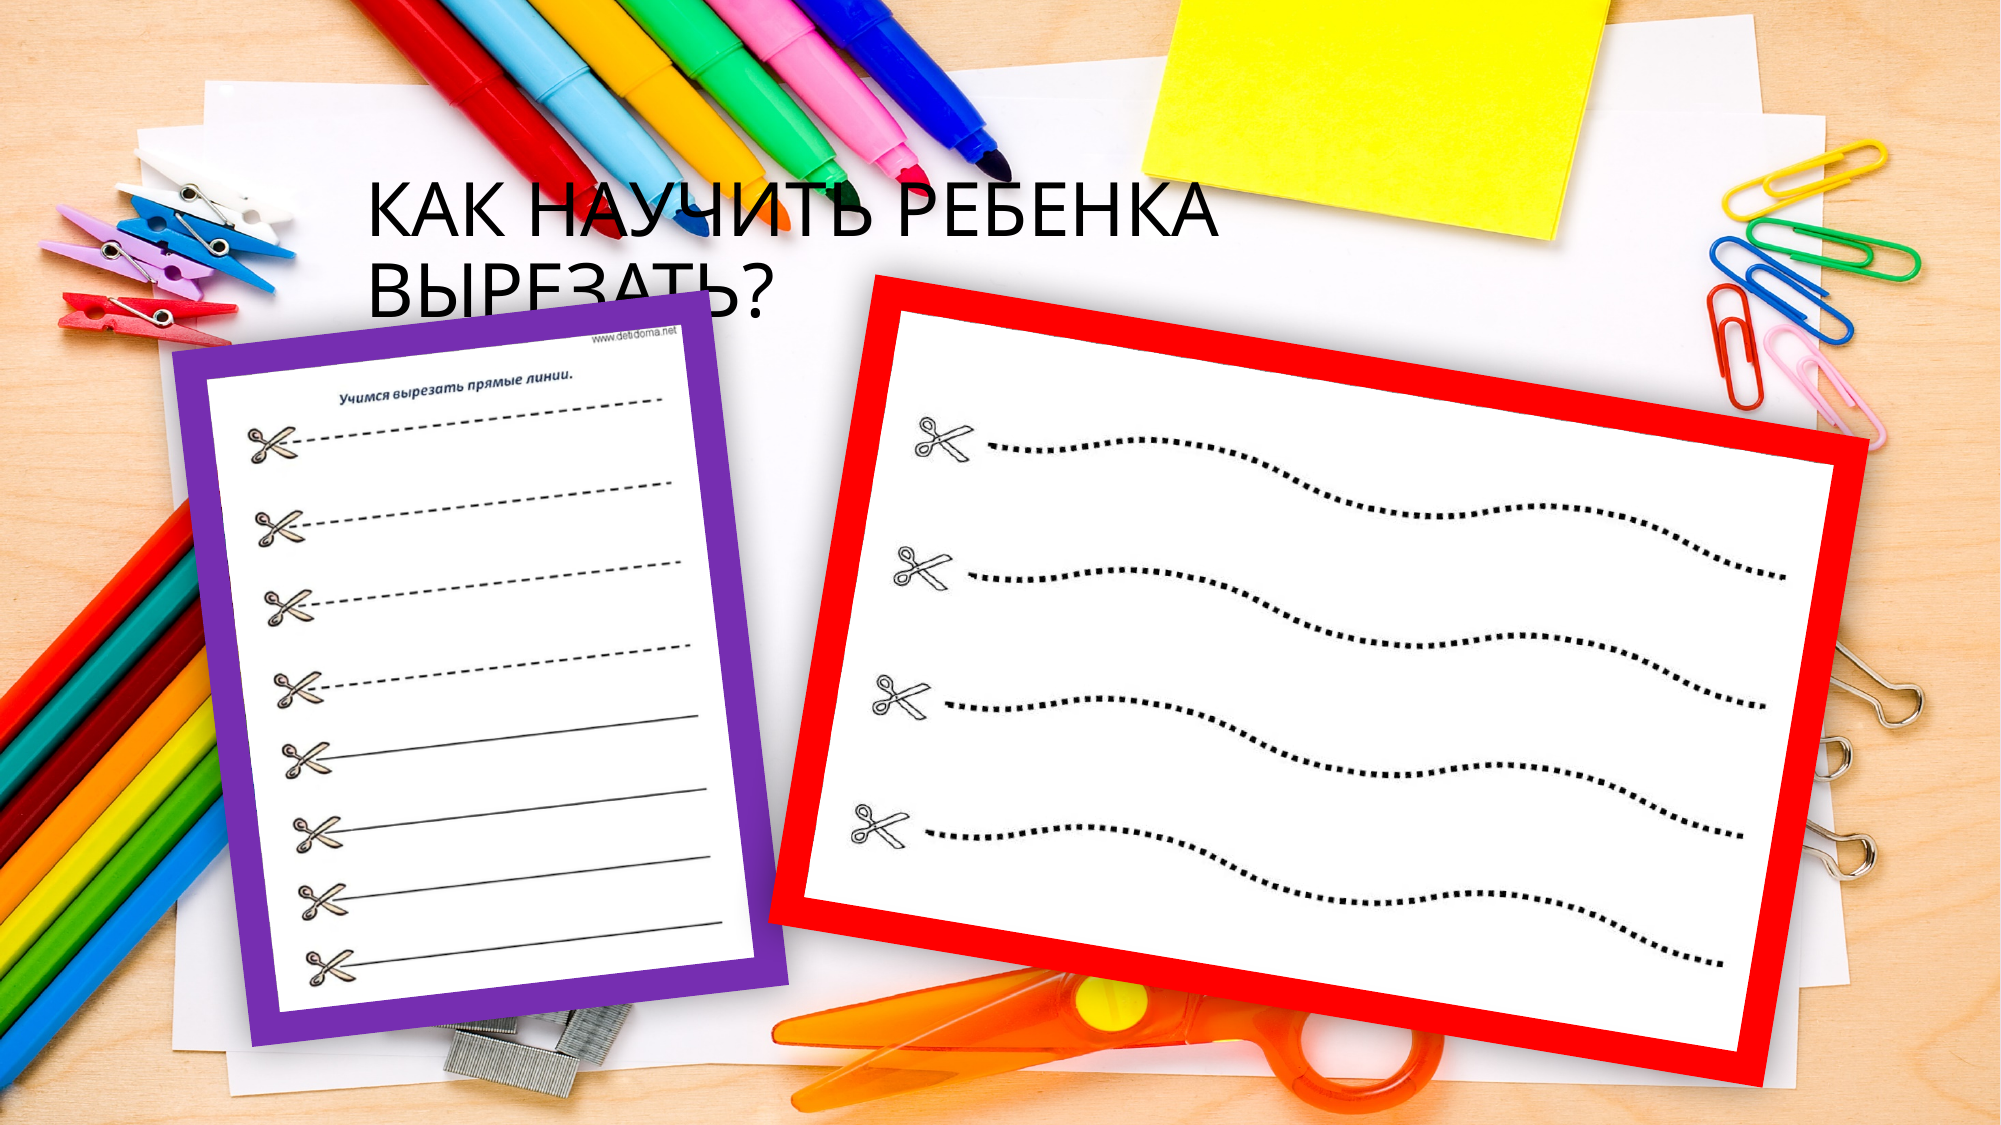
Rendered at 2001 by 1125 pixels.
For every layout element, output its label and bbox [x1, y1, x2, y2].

list [0, 0, 2000, 1125]
picture [845, 383, 1792, 979]
picture [241, 349, 720, 988]
